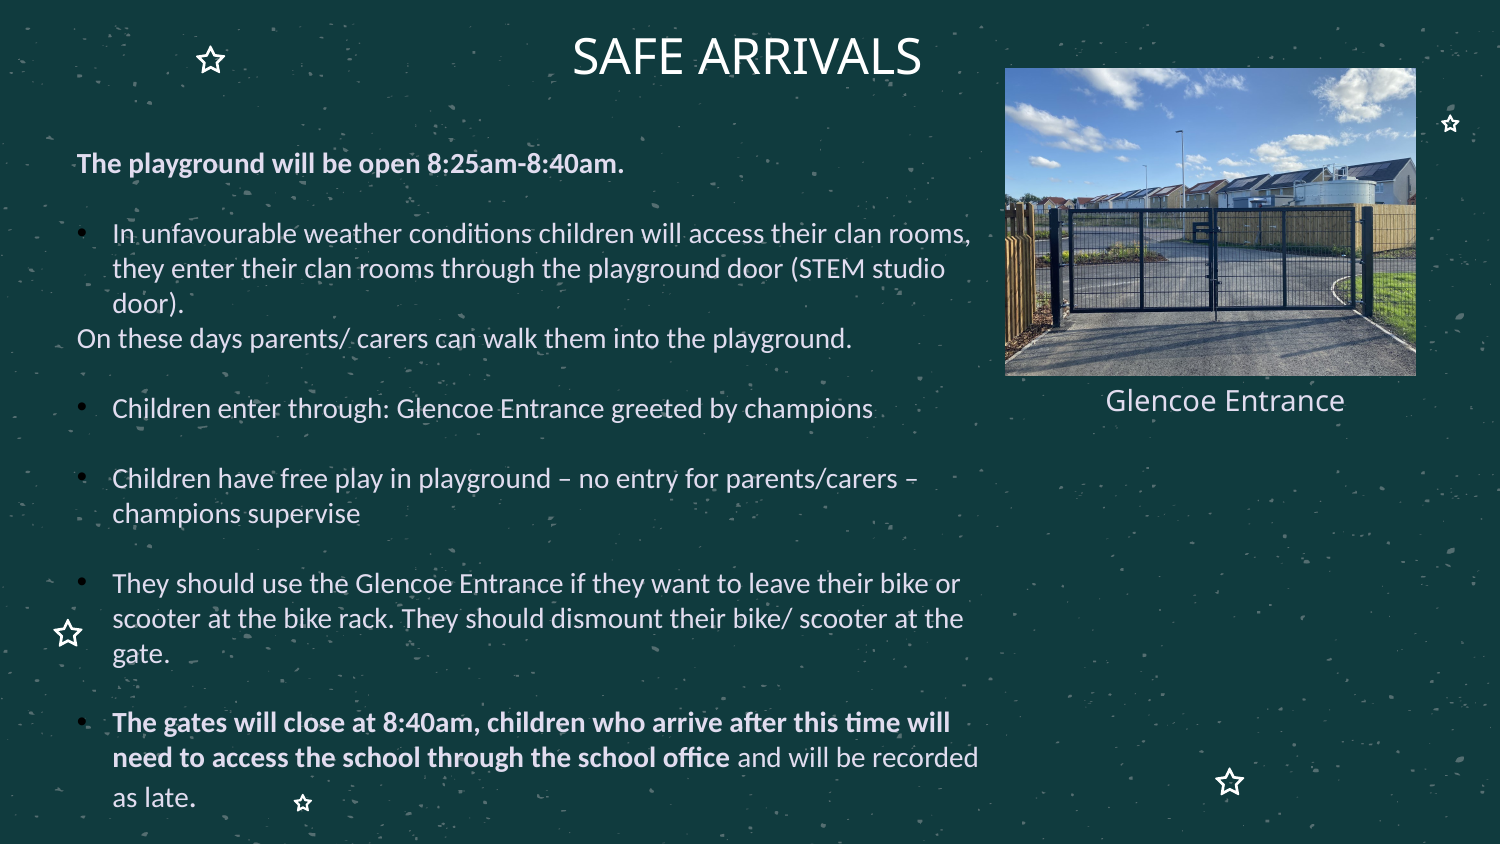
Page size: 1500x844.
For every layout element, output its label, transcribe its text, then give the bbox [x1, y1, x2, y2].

title SAFE ARRIVALS [282, 24, 1213, 112]
text_box The playground will be open 8:25am-8:40am. In unfavourable weather conditions children will access their clan rooms, they enter their clan rooms through the playground door (STEM studio door). On these days parents/ carers can walk them into the playground. Children enter through: Glencoe Entrance greeted by champions Children have free play in playground – no entry for parents/carers – champions supervise They should use the Glencoe Entrance if they want to leave their bike or scooter at the bike rack. They should dismount their bike/ scooter at the gate. The gates will close at 8:40am, children who arrive after this time will need to access the school through the school office and will be recorded as late. [62, 137, 1008, 821]
text_box Glencoe Entrance [1090, 384, 1368, 426]
picture [0, 0, 1500, 844]
